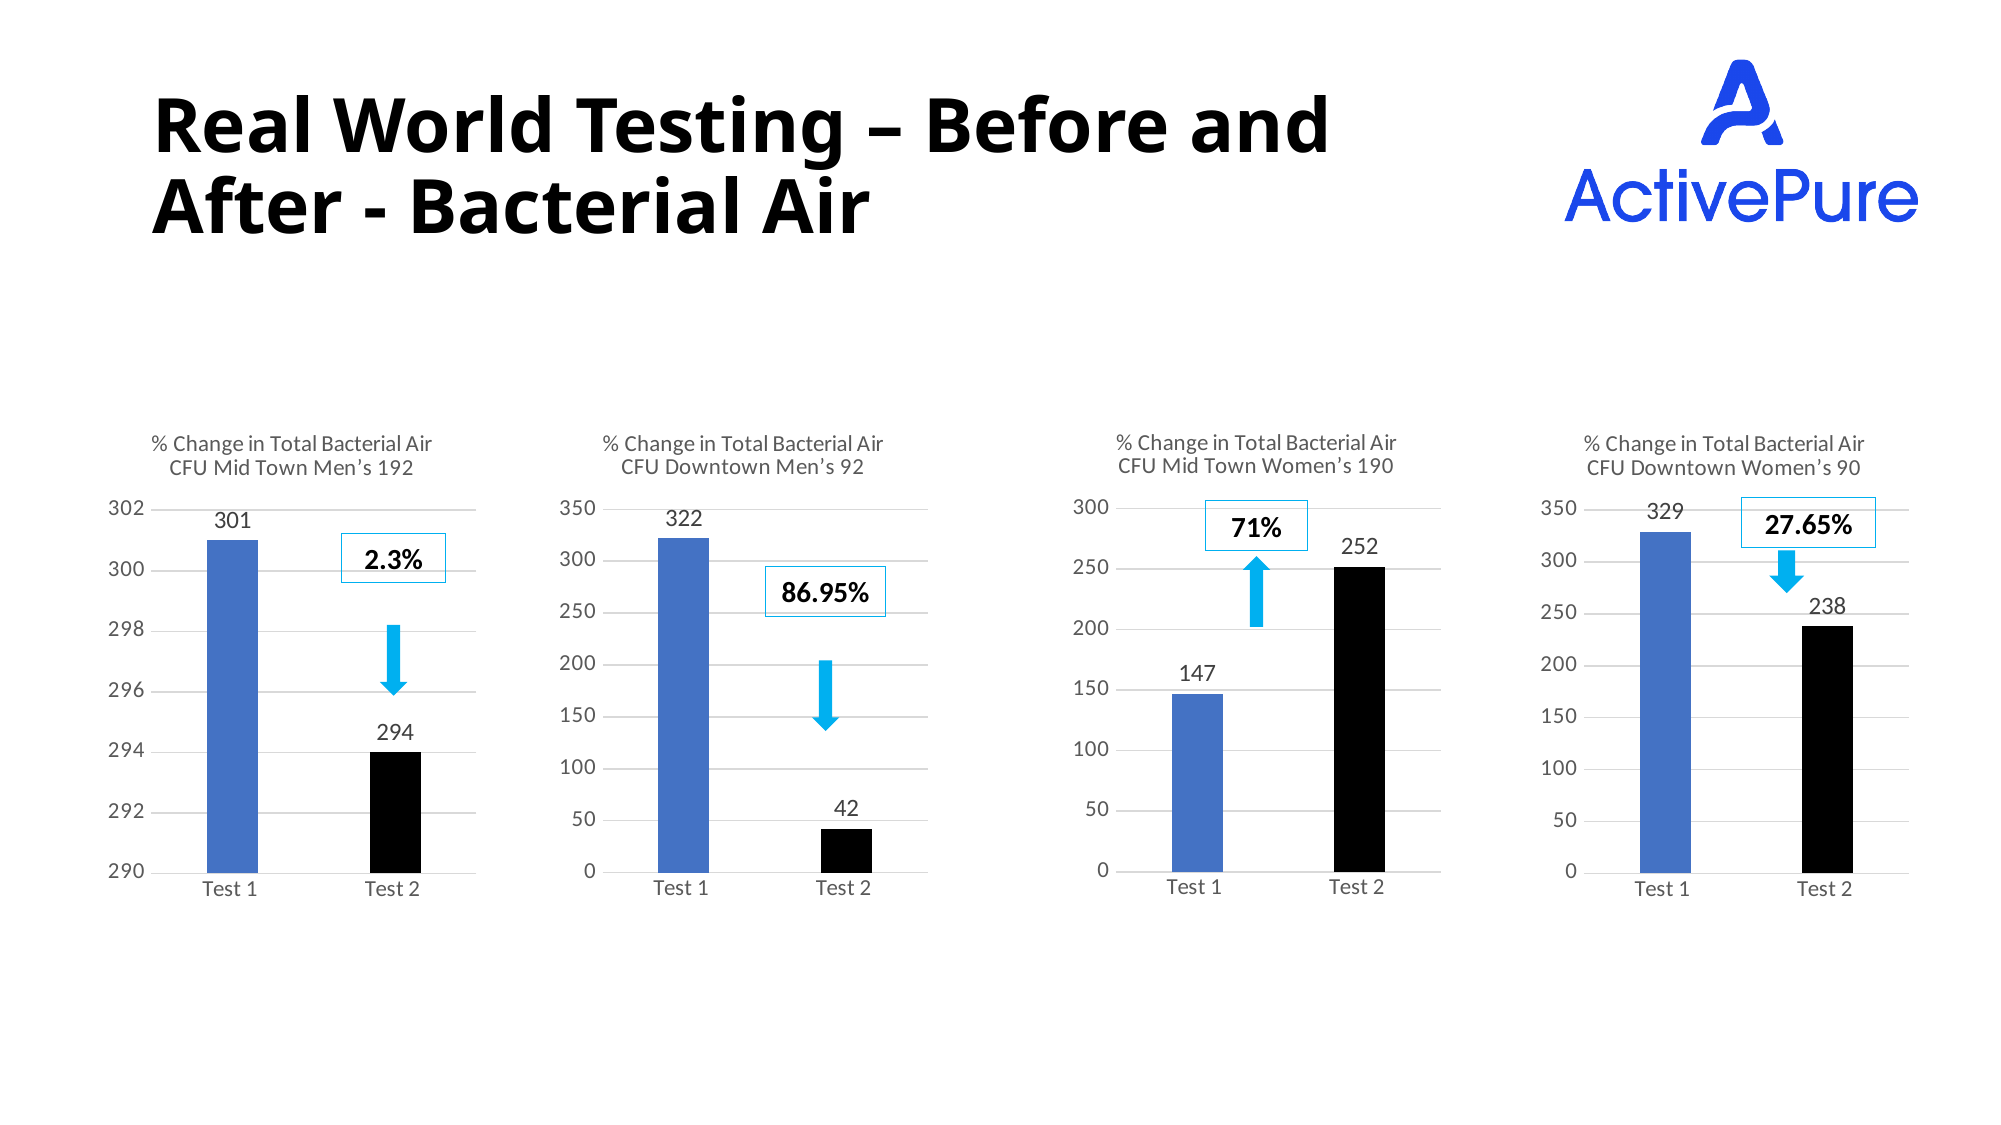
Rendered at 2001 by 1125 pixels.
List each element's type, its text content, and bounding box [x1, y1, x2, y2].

picture [1540, 41, 1942, 243]
chart [1064, 408, 1449, 912]
title Real World Testing – Before and After - Bacterial Air [137, 59, 1518, 278]
chart [100, 409, 485, 913]
chart [1532, 409, 1917, 913]
chart [551, 408, 936, 913]
